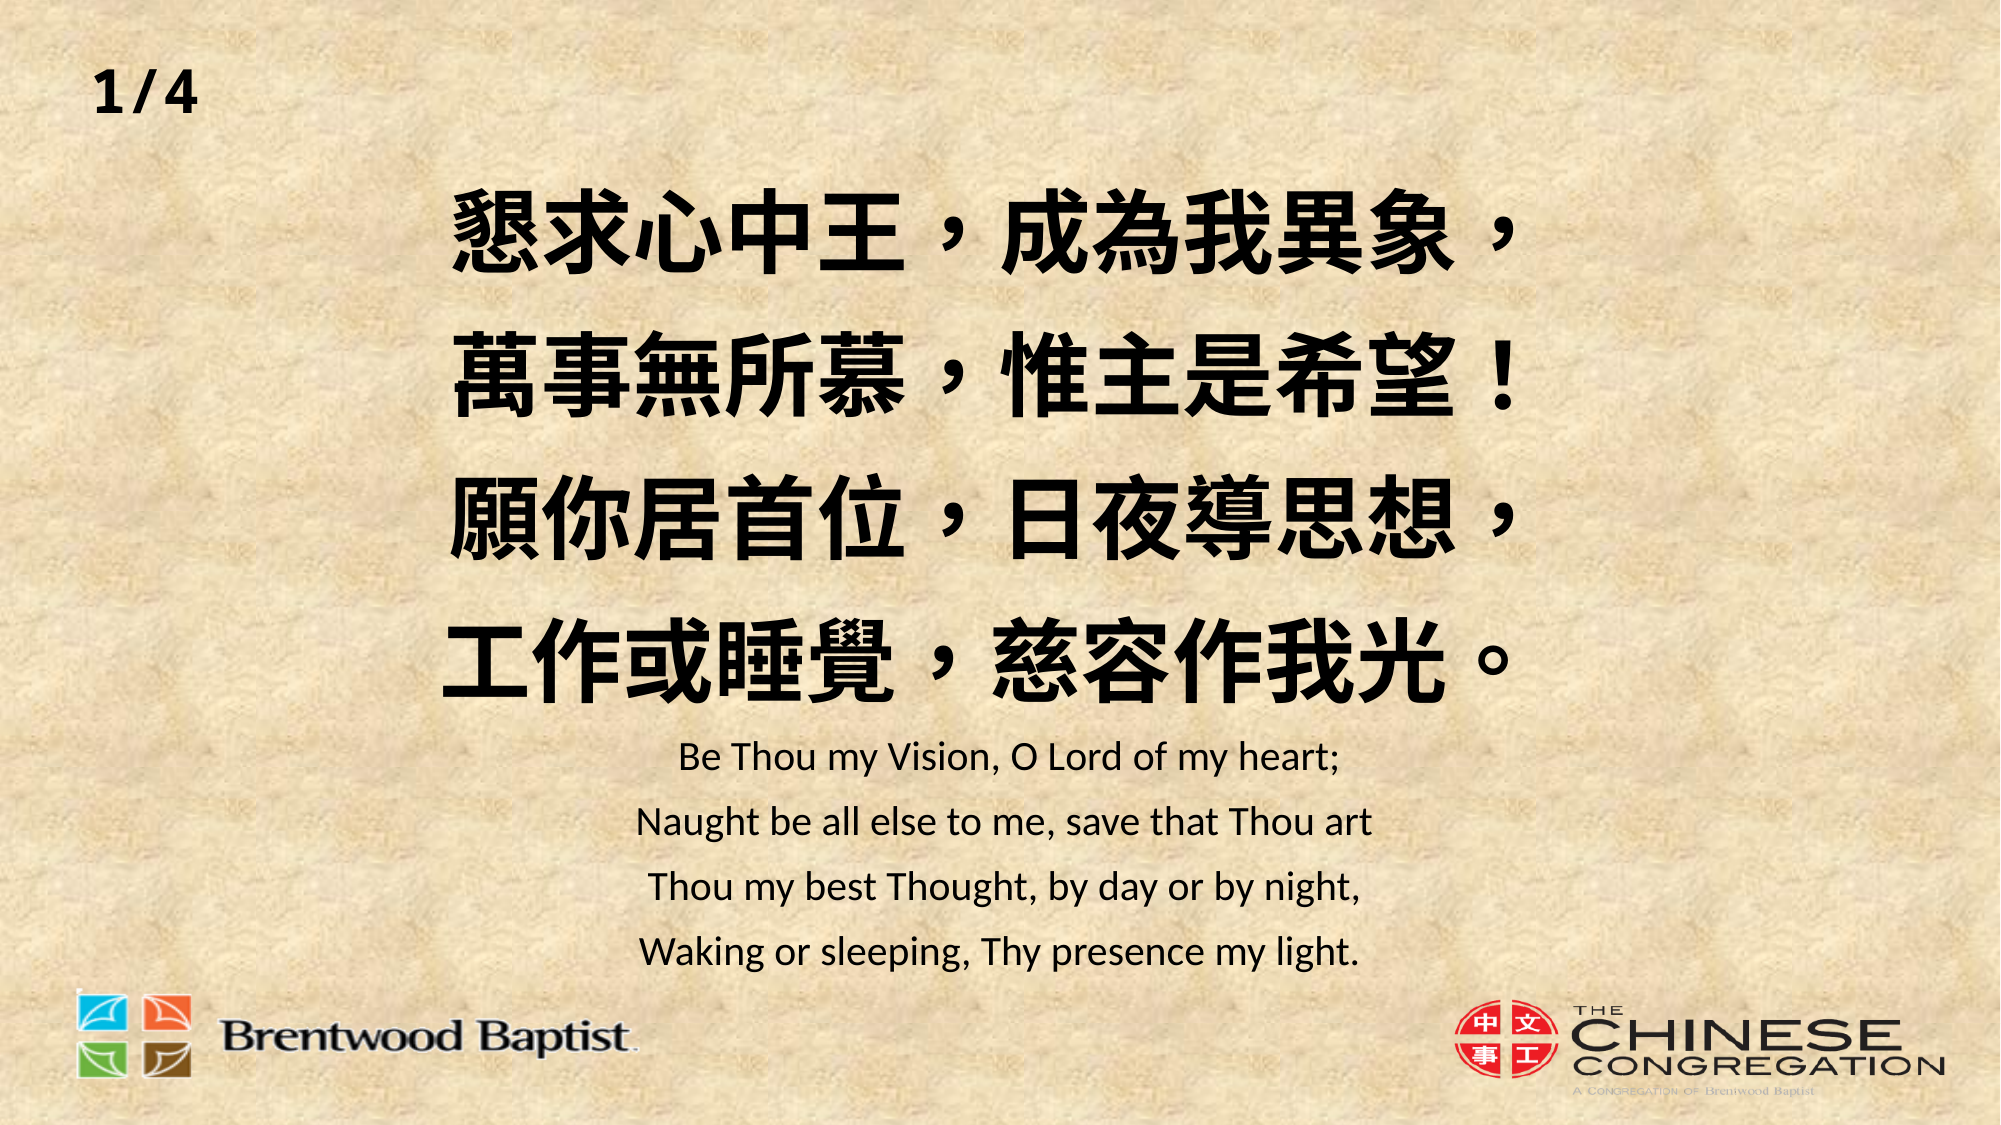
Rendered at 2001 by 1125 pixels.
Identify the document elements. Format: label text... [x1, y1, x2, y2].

text_box 1/4 [75, 45, 215, 134]
picture [0, 0, 2001, 1125]
title 懇求心中王，成為我異象， 萬事無所慕，惟主是希望！ 願你居首位，日夜導思想， 工作或睡覺，慈容作我光。 Be Thou my Vision, O Lord of my heart; Naught be all else to me, save that Thou art Thou my best Thought, by day or by night, Waking or sleeping, Thy presence my light. [249, 62, 1751, 1054]
